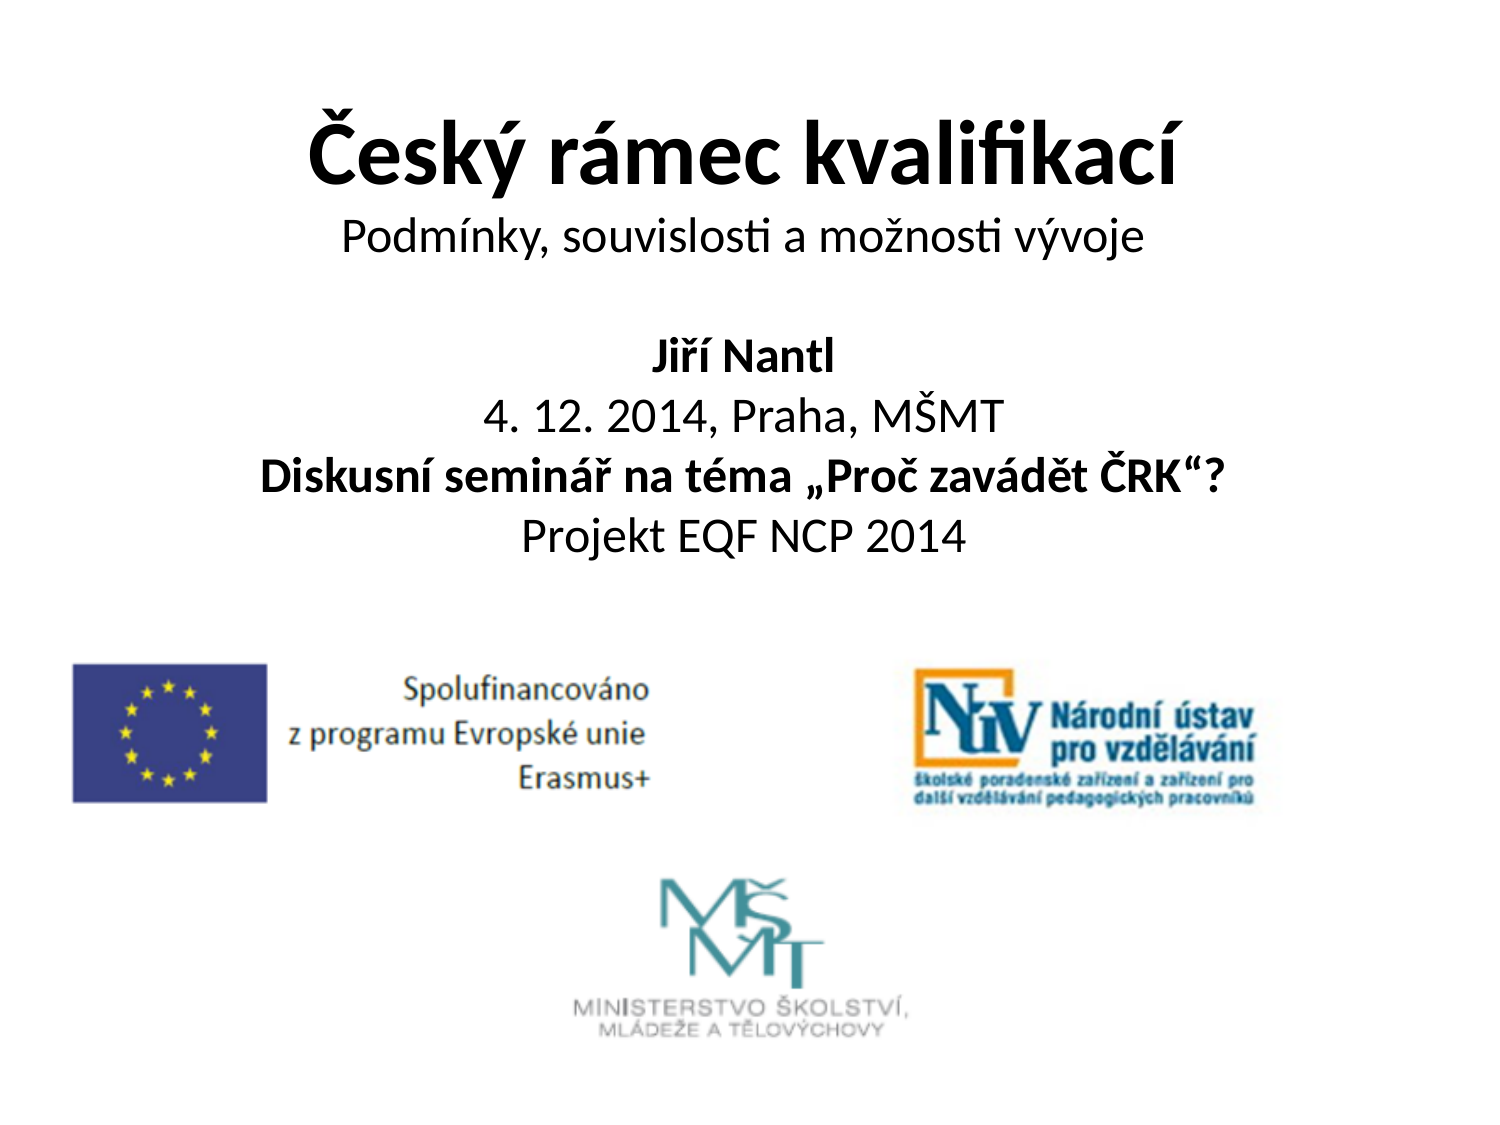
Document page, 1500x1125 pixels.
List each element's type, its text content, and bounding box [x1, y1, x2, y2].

picture [64, 652, 668, 814]
title Český rámec kvalifikací Podmínky, souvislosti a možnosti vývoje Jiří Nantl 4. 12. 2014, Praha, MŠMT Diskusní seminář na téma „Proč zavádět ČRK“? Projekt EQF NCP 2014 [100, 33, 1388, 622]
picture [525, 621, 1292, 1059]
